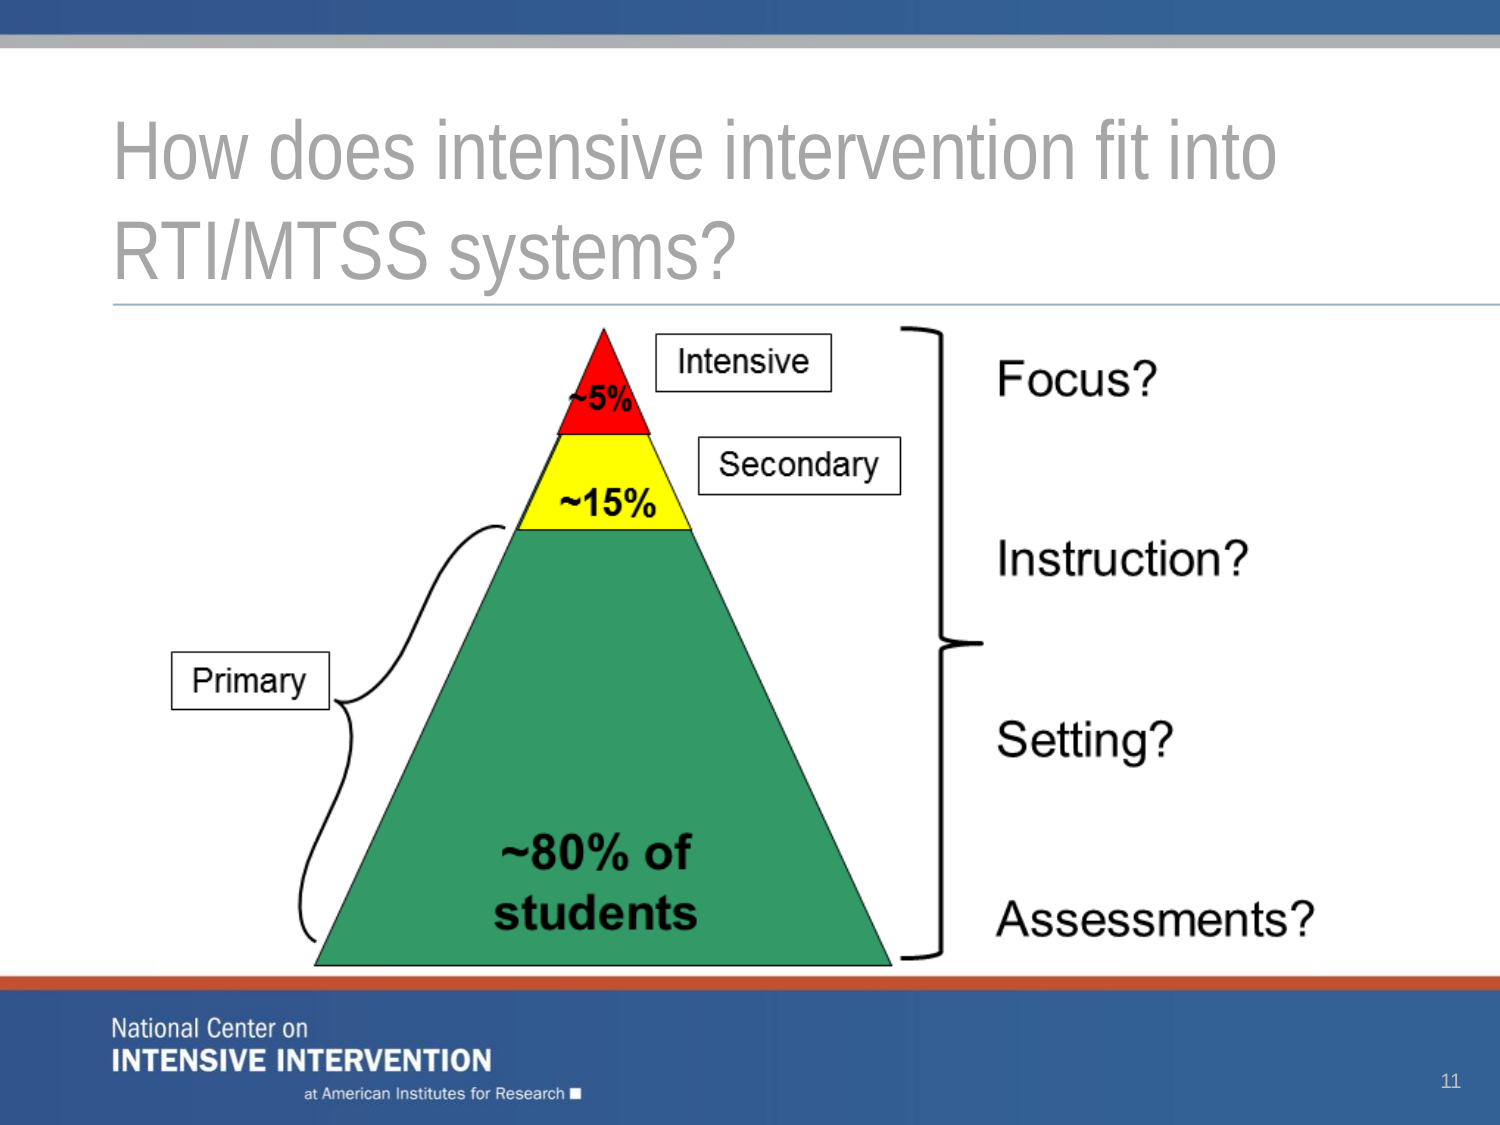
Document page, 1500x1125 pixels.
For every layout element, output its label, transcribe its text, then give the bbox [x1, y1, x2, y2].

title How does intensive intervention fit into RTI/MTSS systems? [112, 51, 1463, 297]
picture [0, 0, 1500, 1125]
slide_number 11 [1436, 1067, 1462, 1093]
